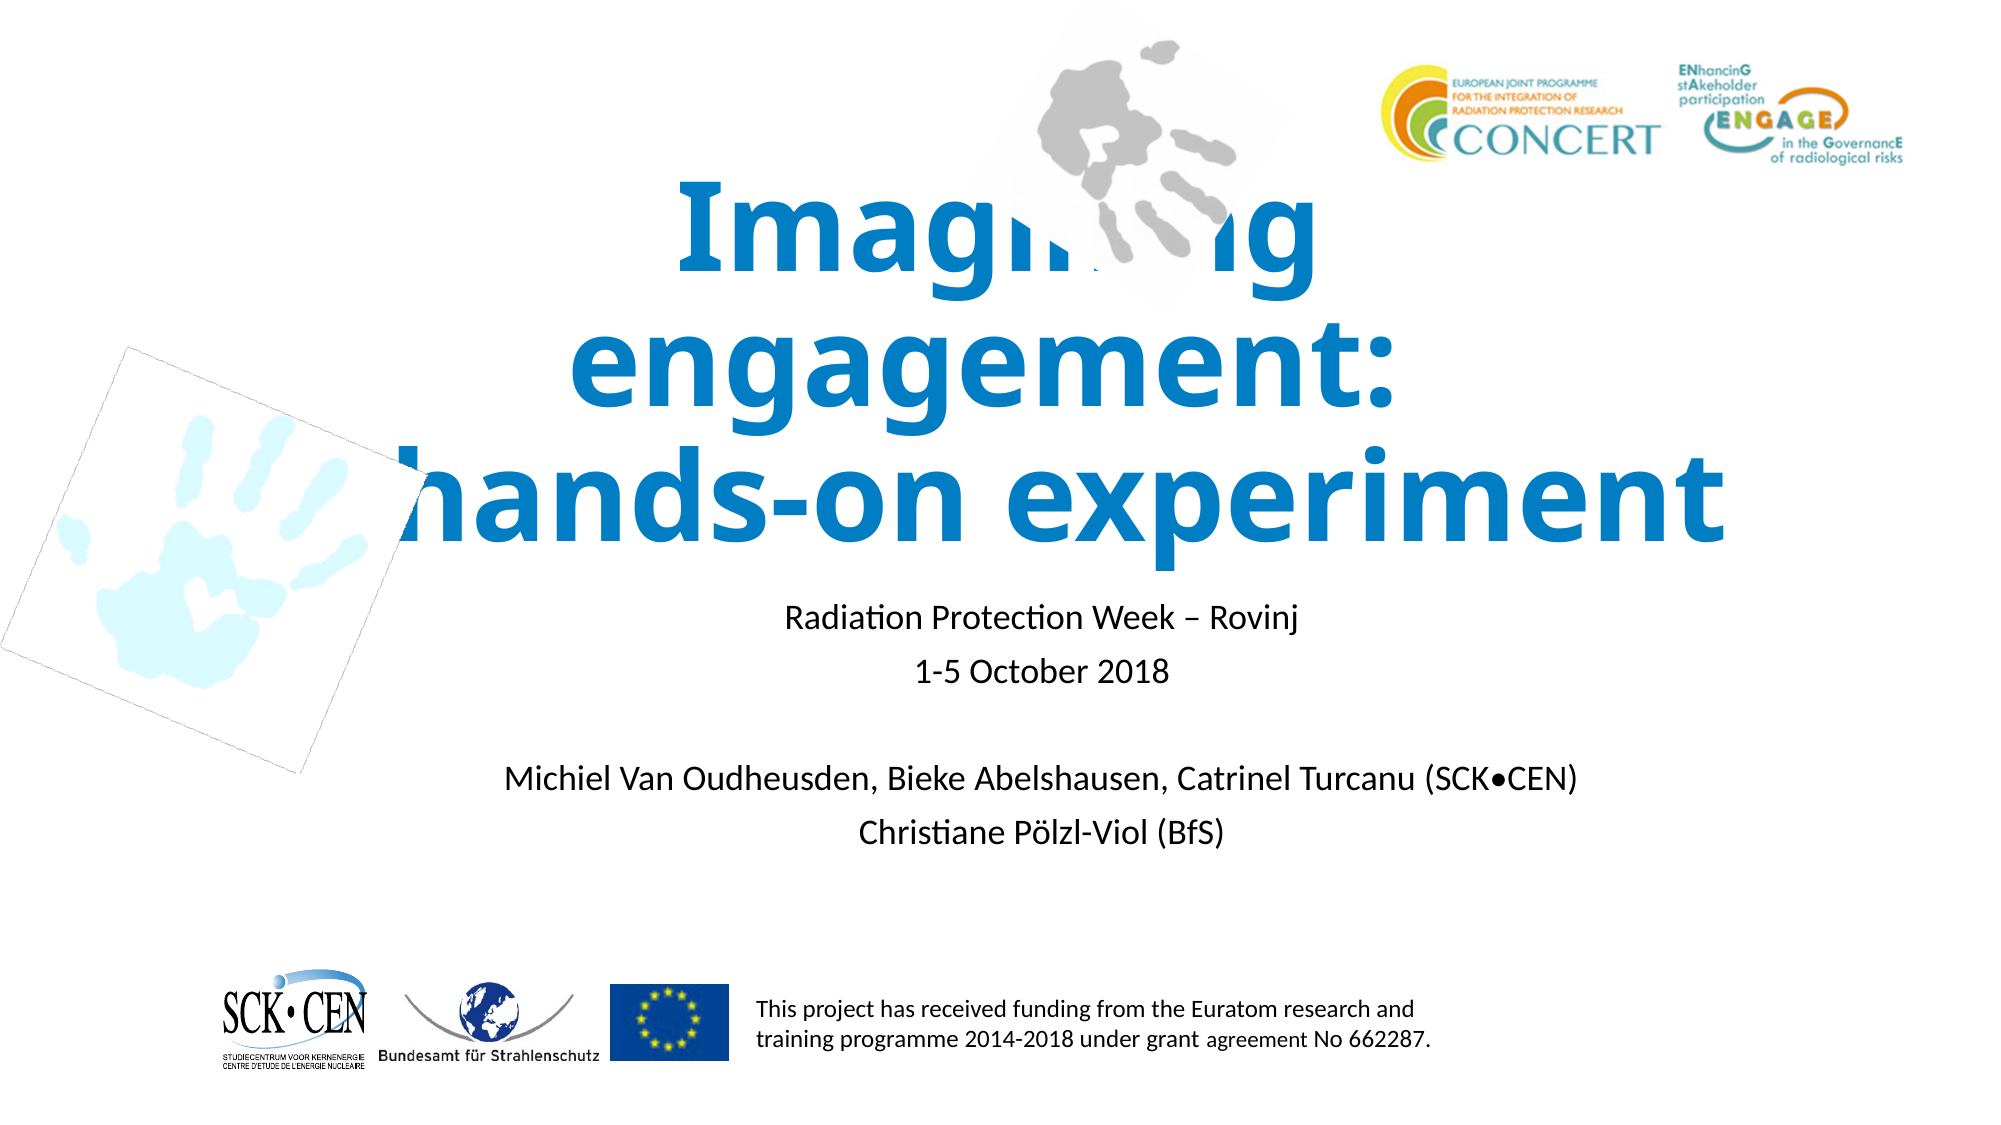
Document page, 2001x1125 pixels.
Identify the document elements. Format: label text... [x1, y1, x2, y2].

subtitle Radiation Protection Week – Rovinj 1-5 October 2018 Michiel Van Oudheusden, Bieke Abelshausen, Catrinel Turcanu (SCK•CEN) Christiane Pölzl-Viol (BfS) [249, 590, 1835, 863]
title Imagining engagement: A hands-on experiment [249, 184, 1750, 576]
picture [223, 969, 367, 1070]
picture [50, 397, 377, 723]
picture [379, 979, 599, 1061]
text_box This project has received funding from the Euratom research and training programme 2014-2018 under grant agreement No 662287. [741, 984, 1475, 1060]
picture [610, 984, 729, 1061]
picture [1009, 30, 1248, 269]
picture [1376, 59, 1913, 169]
